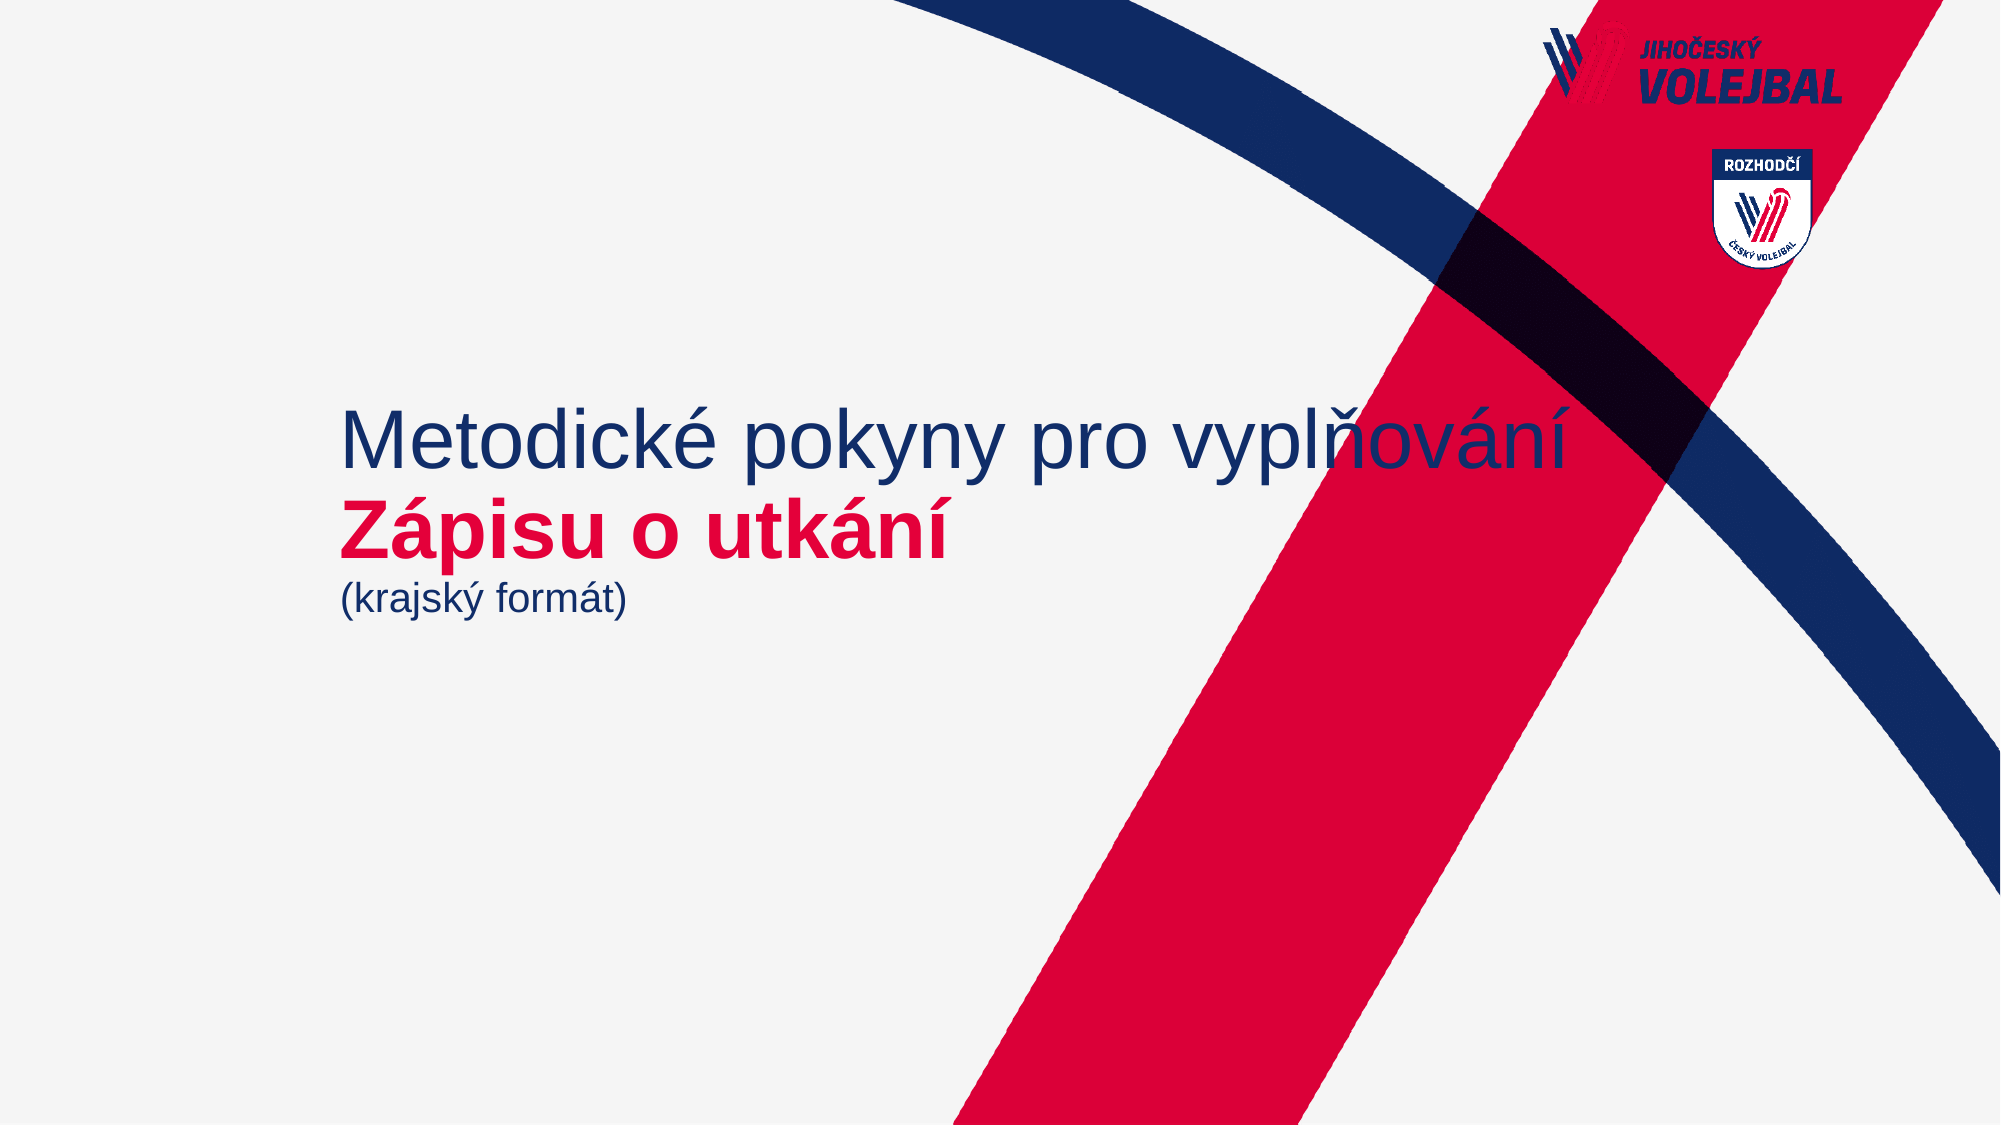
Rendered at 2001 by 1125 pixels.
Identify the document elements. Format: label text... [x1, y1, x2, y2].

picture [0, 0, 2001, 1125]
title Metodické pokyny pro vyplňování Zápisu o utkání (krajský formát) [324, 326, 1675, 693]
